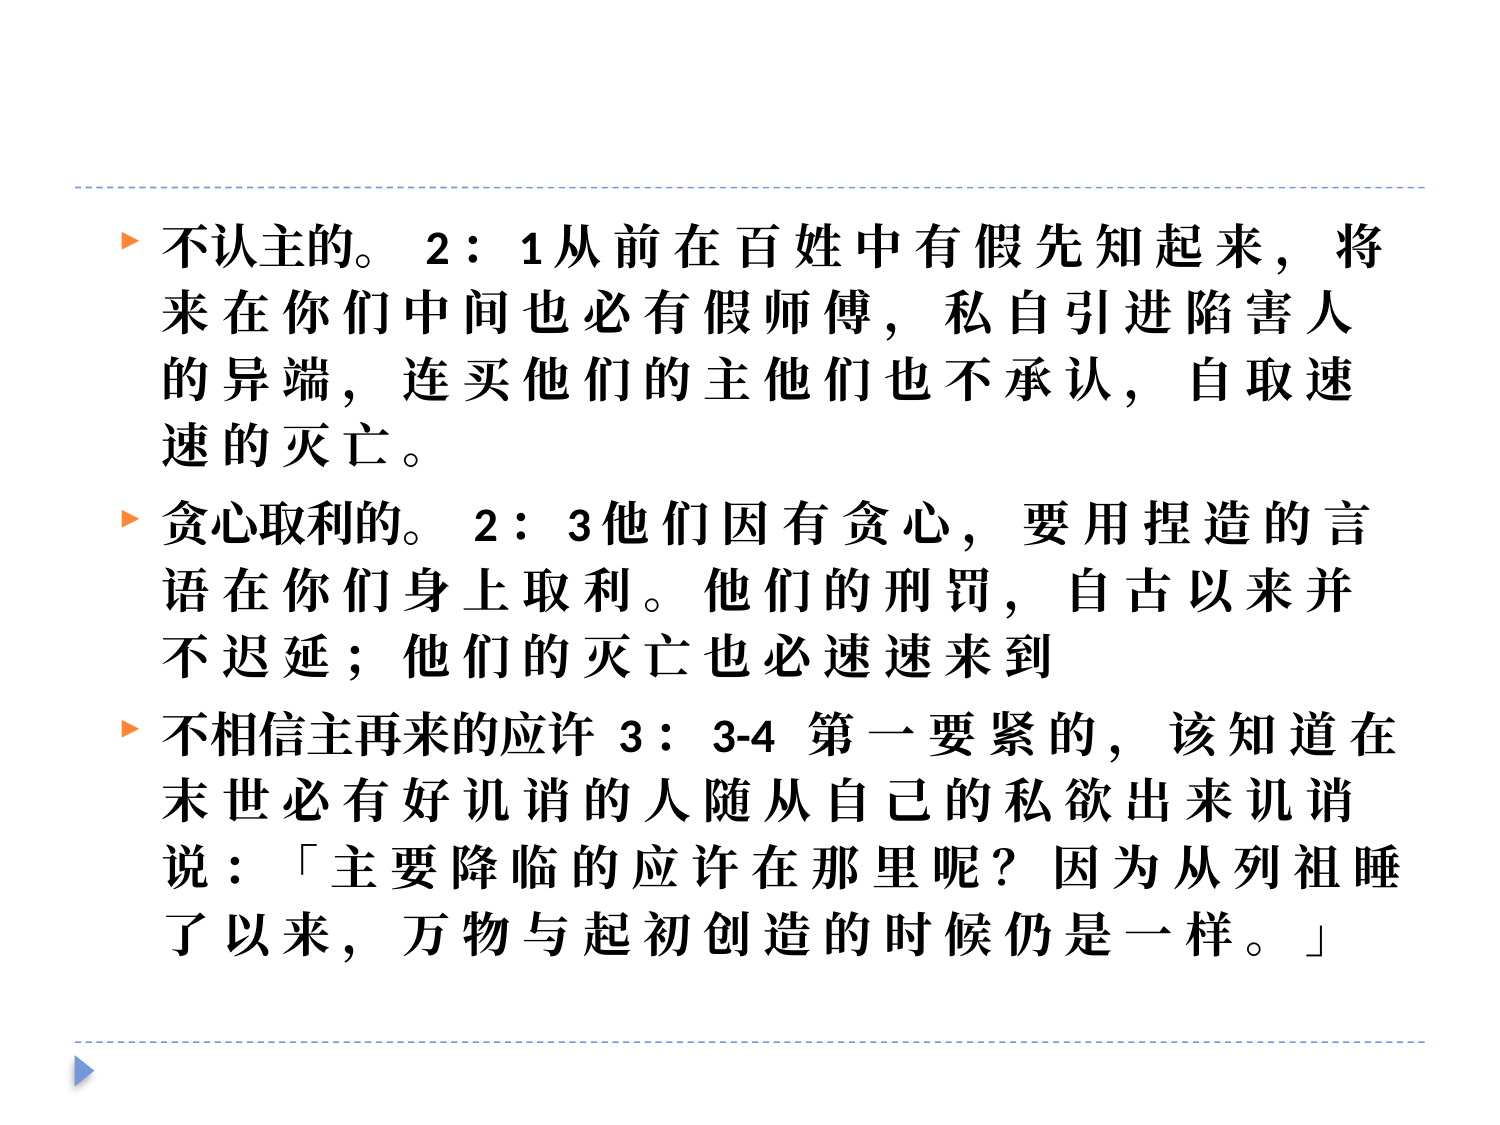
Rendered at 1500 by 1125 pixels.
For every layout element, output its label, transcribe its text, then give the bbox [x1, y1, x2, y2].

list 不认主的。 2：1从 前 在 百 姓 中 有 假 先 知 起 来 ， 将 来 在 你 们 中 间 也 必 有 假 师 傅 ， 私 自 引 进 陷 害 人 的 异 端 ， 连 买 他 们 的 主 他 们 也 不 承 认 ， 自 取 速 速 的 灭 亡 。 贪心取利的。 2：3他 们 因 有 贪 心 ， 要 用 捏 造 的 言 语 在 你 们 身 上 取 利 。 他 们 的 刑 罚 ， 自 古 以 来 并 不 迟 延 ； 他 们 的 灭 亡 也 必 速 速 来 到 不相信主再来的应许 3：3-4 第 一 要 紧 的 ， 该 知 道 在 末 世 必 有 好 讥 诮 的 人 随 从 自 己 的 私 欲 出 来 讥 诮 说 ：「 主 要 降 临 的 应 许 在 那 里 呢 ？ 因 为 从 列 祖 睡 了 以 来 ， 万 物 与 起 初 创 造 的 时 候 仍 是 一 样 。 」 [75, 200, 1425, 1010]
